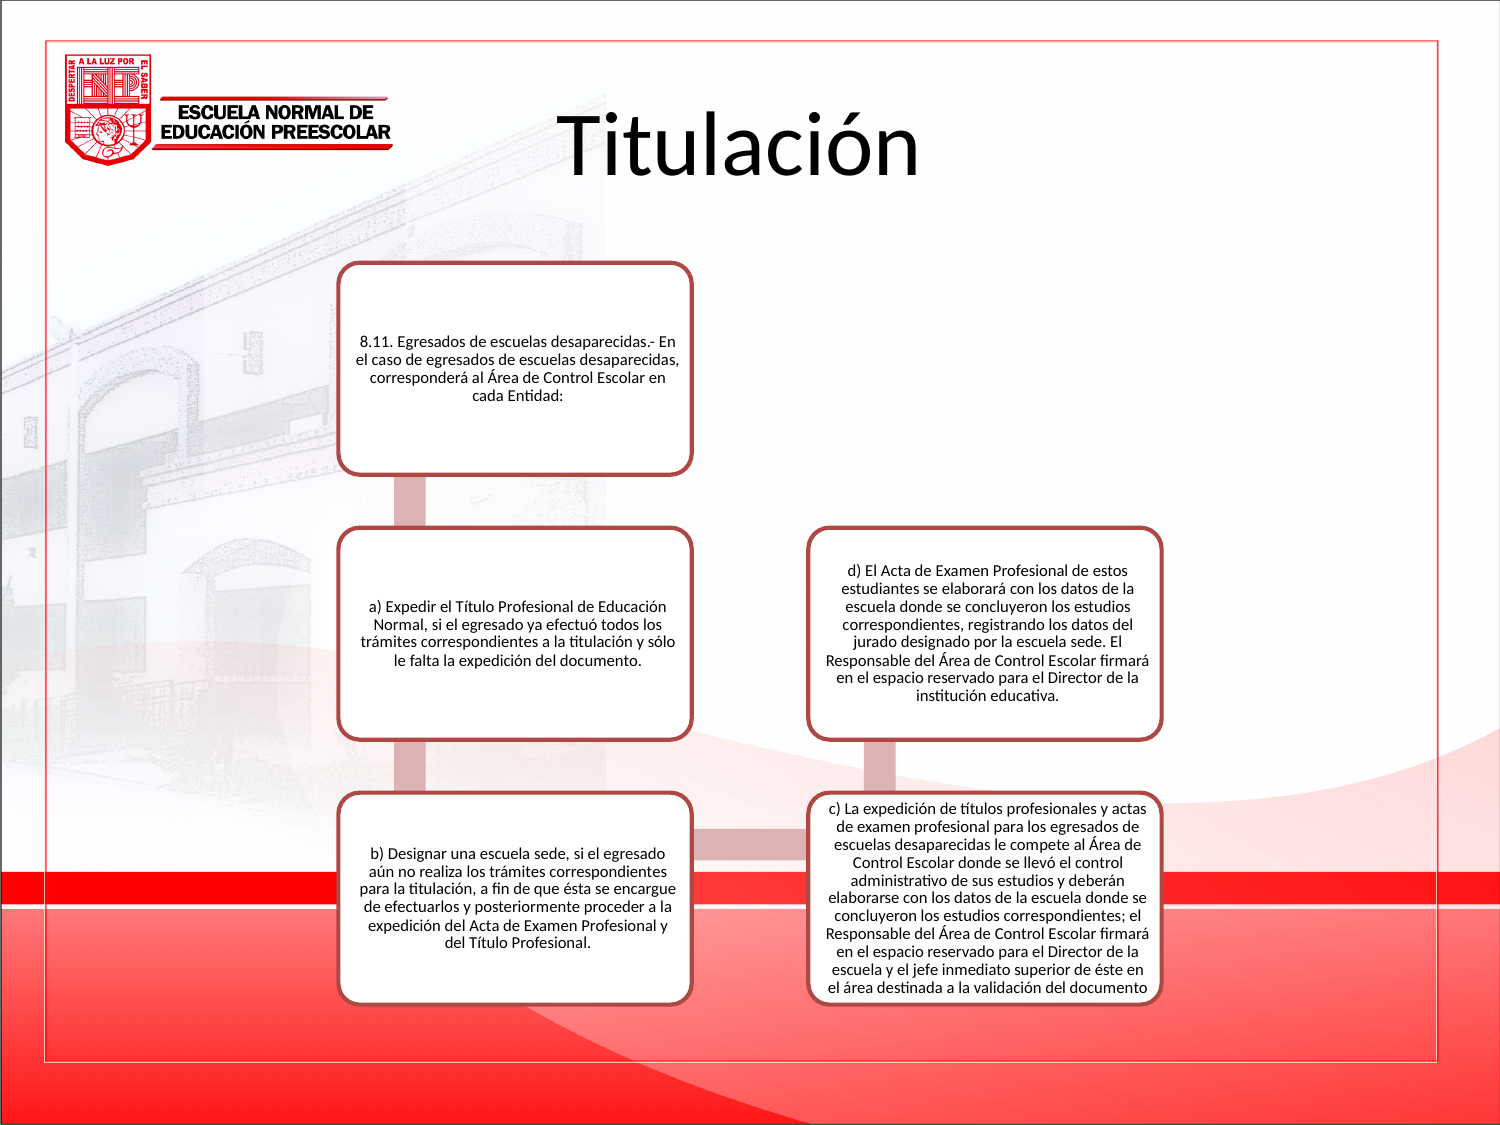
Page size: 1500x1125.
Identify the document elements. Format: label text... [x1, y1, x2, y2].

picture [0, 0, 1500, 1125]
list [74, 262, 1426, 1006]
title Titulación [75, 45, 1425, 233]
